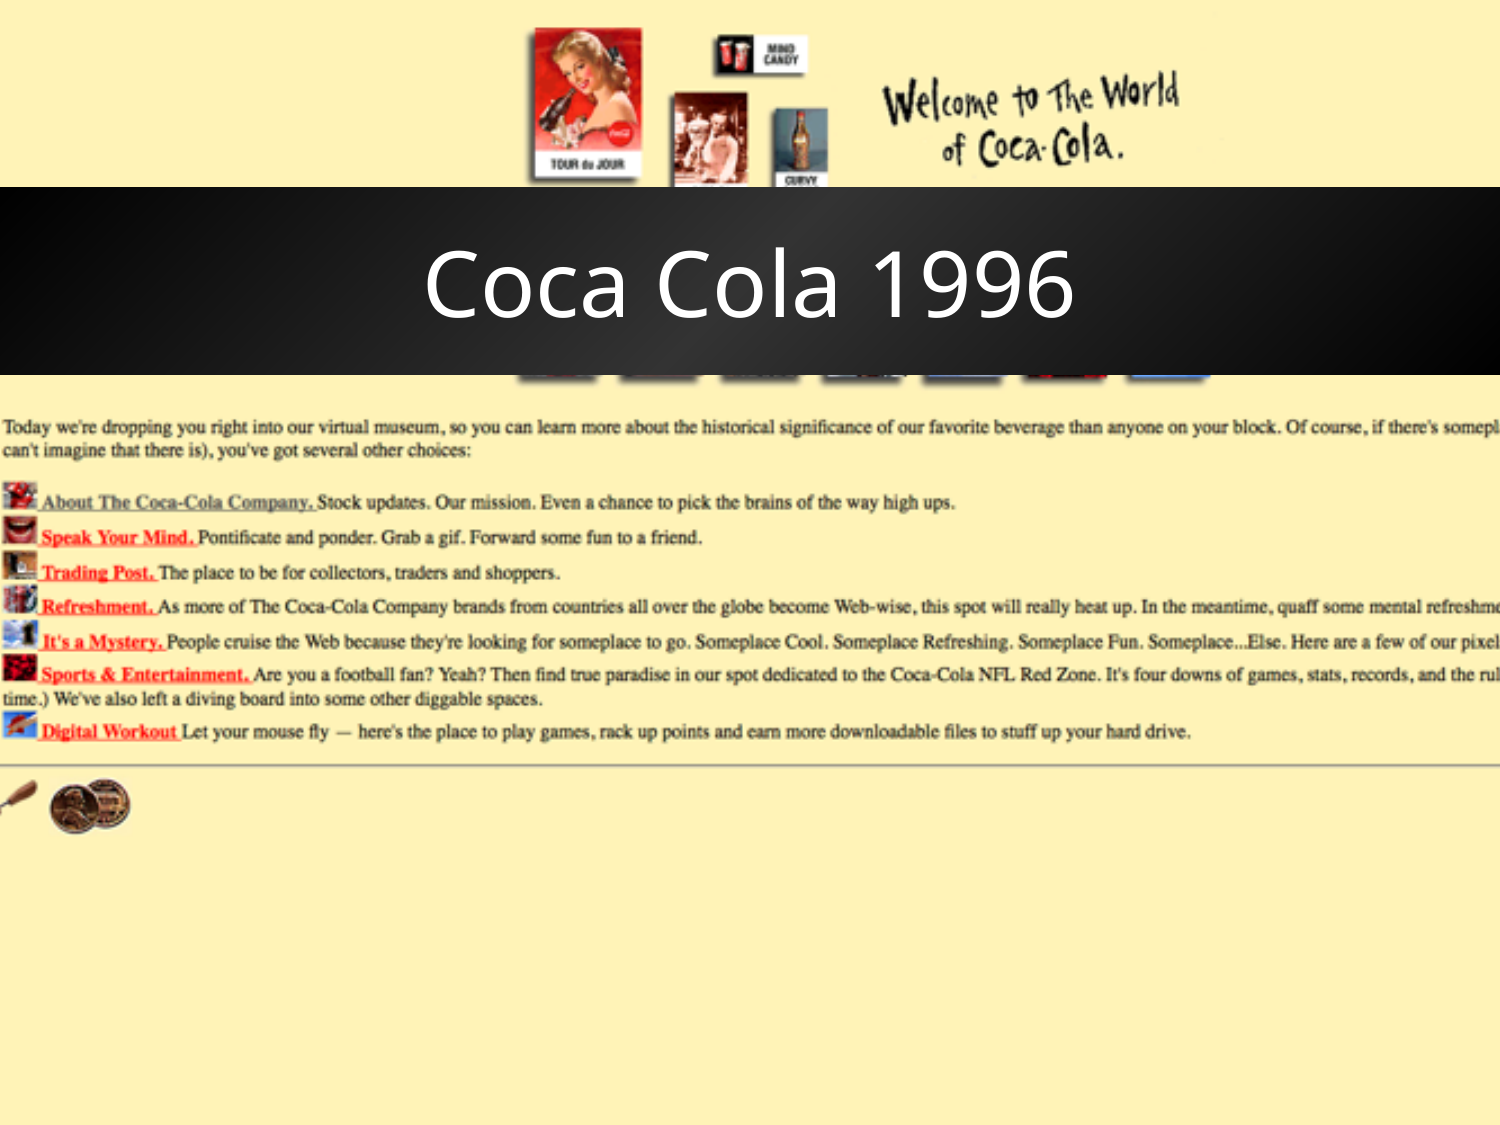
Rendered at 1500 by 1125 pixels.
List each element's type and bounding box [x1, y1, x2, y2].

list [0, 0, 1500, 1125]
